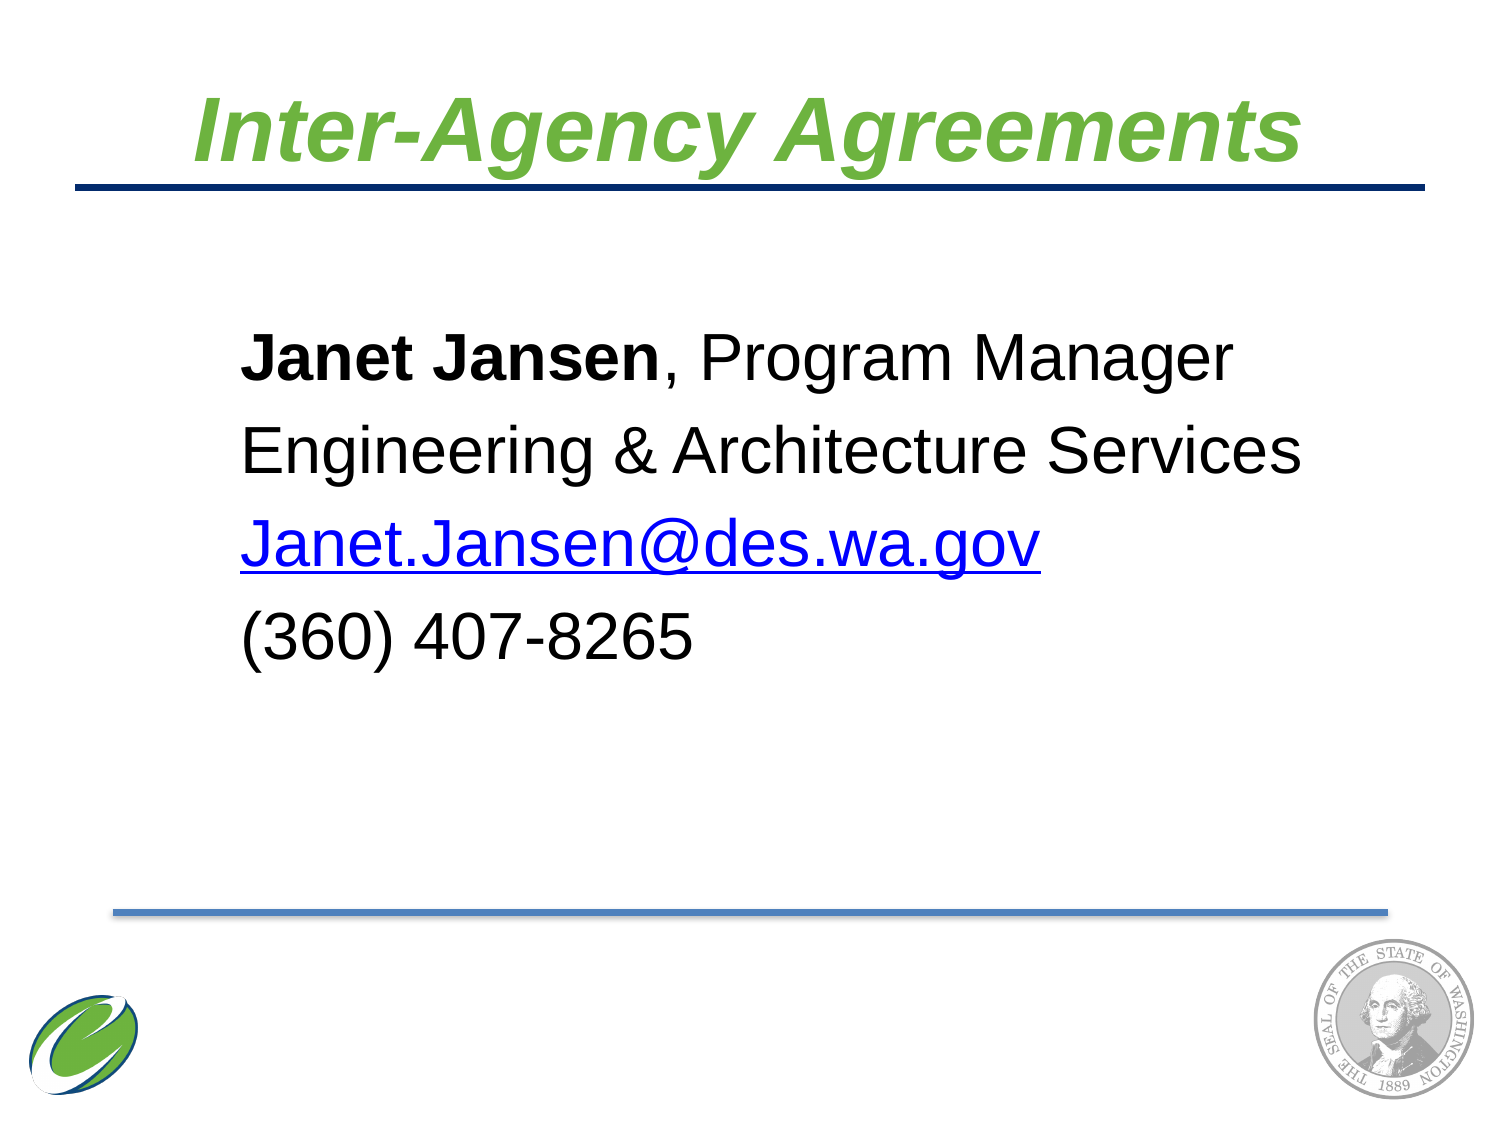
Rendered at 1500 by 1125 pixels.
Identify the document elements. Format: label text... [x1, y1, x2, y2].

title Inter-Agency Agreements [75, 62, 1425, 212]
list Janet Jansen, Program Manager Engineering & Architecture Services Janet.Jansen@des.wa.gov (360) 407-8265 [75, 212, 1425, 900]
picture [1312, 937, 1475, 1100]
picture [29, 995, 138, 1095]
